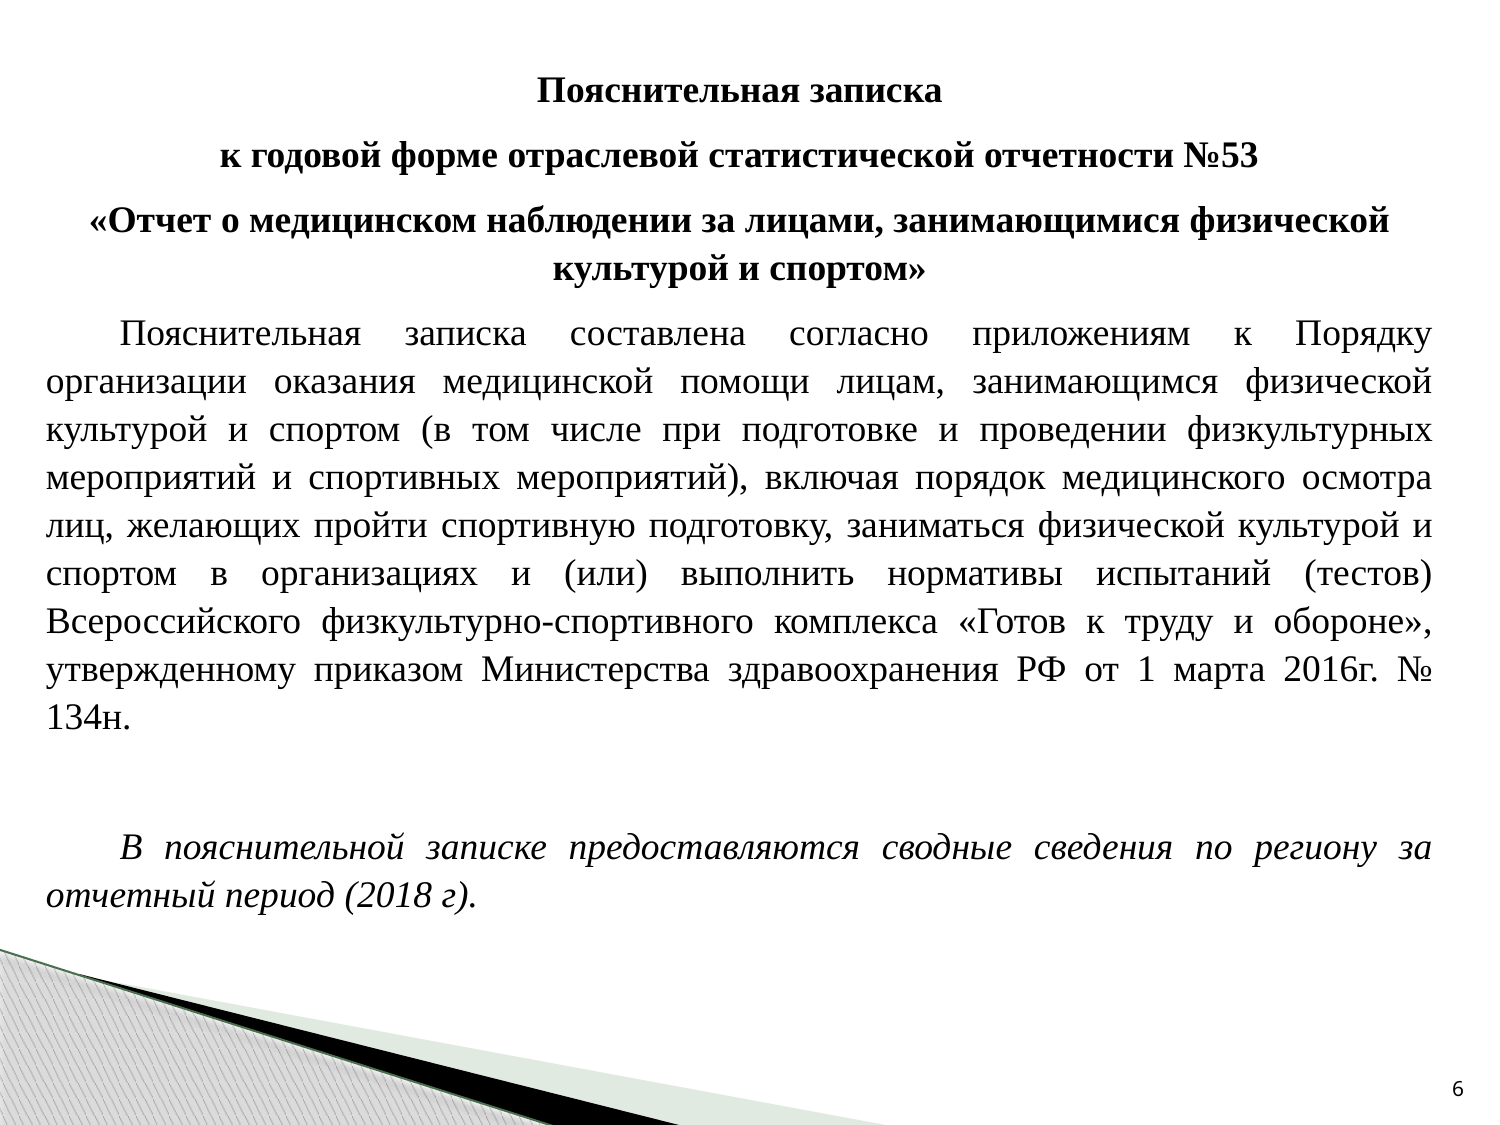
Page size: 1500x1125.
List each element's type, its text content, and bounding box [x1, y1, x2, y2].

text_box Пояснительная записка к годовой форме отраслевой статистической отчетности №53 «Отчет о медицинском наблюдении за лицами, занимающимися физической культурой и спортом» Пояснительная записка составлена согласно приложениям к Порядку организации оказания медицинской помощи лицам, занимающимся физической культурой и спортом (в том числе при подготовке и проведении физкультурных мероприятий и спортивных мероприятий), включая порядок медицинского осмотра лиц, желающих пройти спортивную подготовку, заниматься физической культурой и спортом в организациях и (или) выполнить нормативы испытаний (тестов) Всероссийского физкультурно-спортивного комплекса «Готов к труду и обороне», утвержденному приказом Министерства здравоохранения РФ от 1 марта 2016г. № 134н. В пояснительной записке предоставляются сводные сведения по региону за отчетный период (2018 г). [31, 54, 1449, 923]
slide_number 6 [1418, 1051, 1479, 1112]
